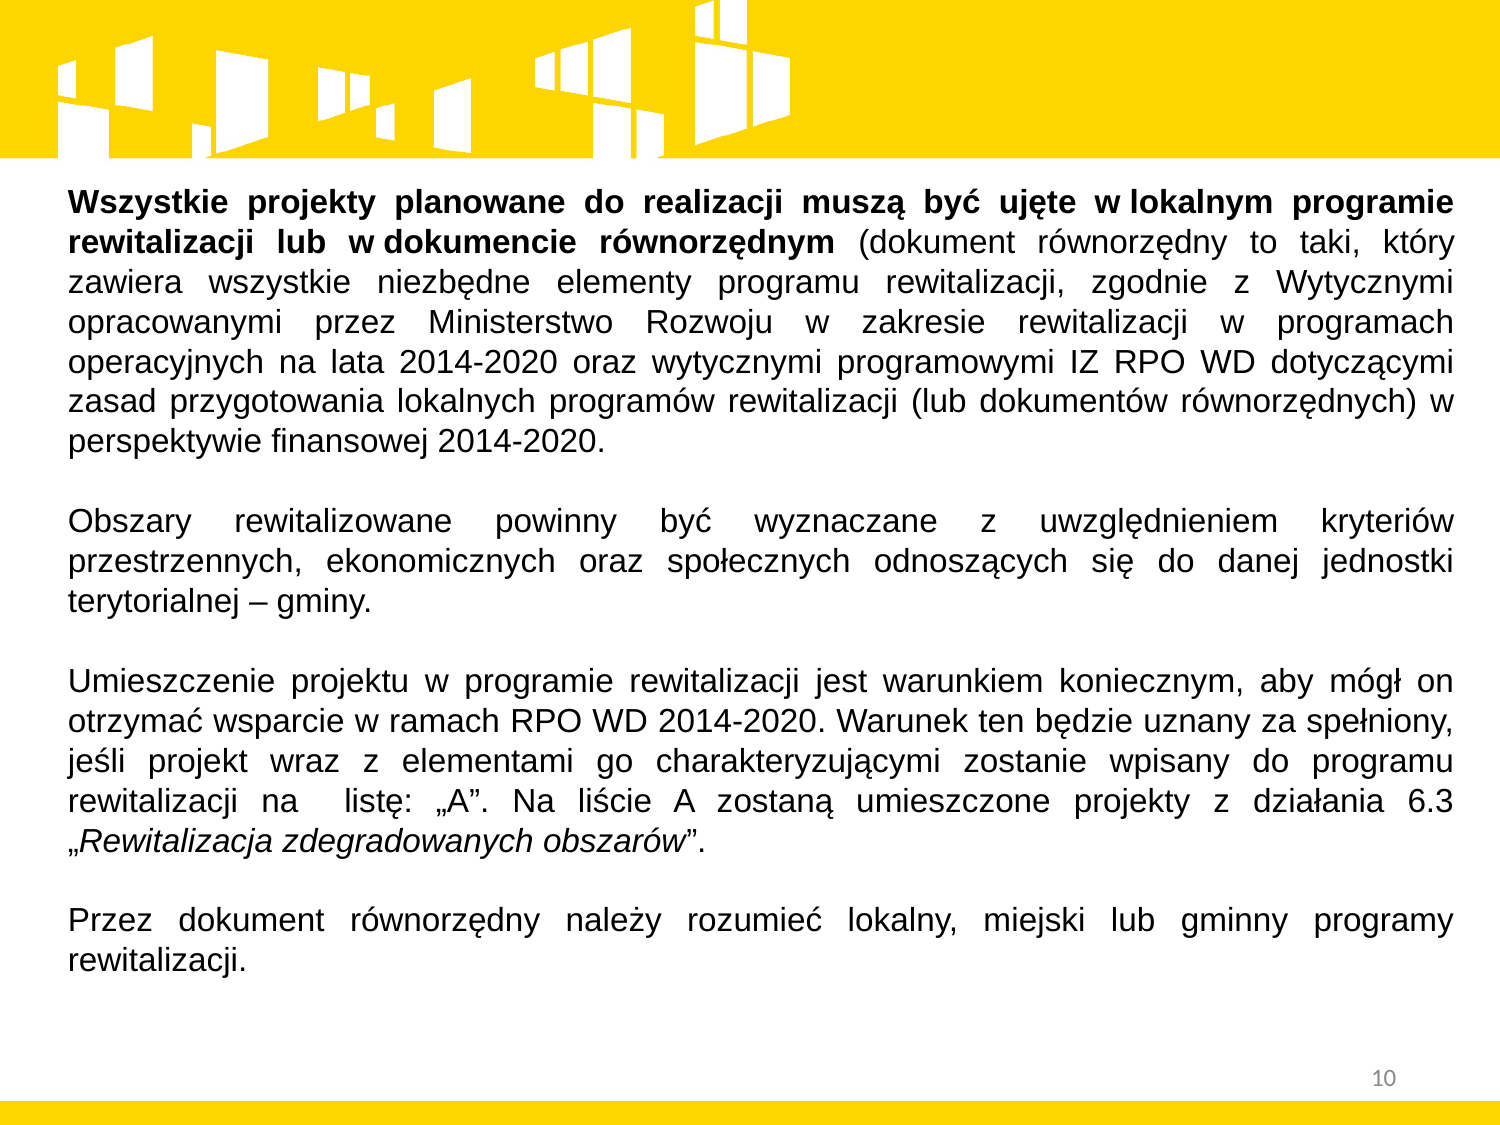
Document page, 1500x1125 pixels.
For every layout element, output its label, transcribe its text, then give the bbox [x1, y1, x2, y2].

picture [0, 0, 1500, 1125]
slide_number 10 [1128, 1011, 1412, 1083]
text_box Wszystkie projekty planowane do realizacji muszą być ujęte w lokalnym programie rewitalizacji lub w dokumencie równorzędnym (dokument równorzędny to taki, który zawiera wszystkie niezbędne elementy programu rewitalizacji, zgodnie z Wytycznymi opracowanymi przez Ministerstwo Rozwoju w zakresie rewitalizacji w programach operacyjnych na lata 2014-2020 oraz wytycznymi programowymi IZ RPO WD dotyczącymi zasad przygotowania lokalnych programów rewitalizacji (lub dokumentów równorzędnych) w perspektywie finansowej 2014-2020. Obszary rewitalizowane powinny być wyznaczane z uwzględnieniem kryteriów przestrzennych, ekonomicznych oraz społecznych odnoszących się do danej jednostki terytorialnej – gminy. Umieszczenie projektu w programie rewitalizacji jest warunkiem koniecznym, aby mógł on otrzymać wsparcie w ramach RPO WD 2014-2020. Warunek ten będzie uznany za spełniony, jeśli projekt wraz z elementami go charakteryzującymi zostanie wpisany do programu rewitalizacji na listę: „A”. Na liście A zostaną umieszczone projekty z działania 6.3 „Rewitalizacja zdegradowanych obszarów”. Przez dokument równorzędny należy rozumieć lokalny, miejski lub gminny programy rewitalizacji. [53, 172, 1471, 1000]
